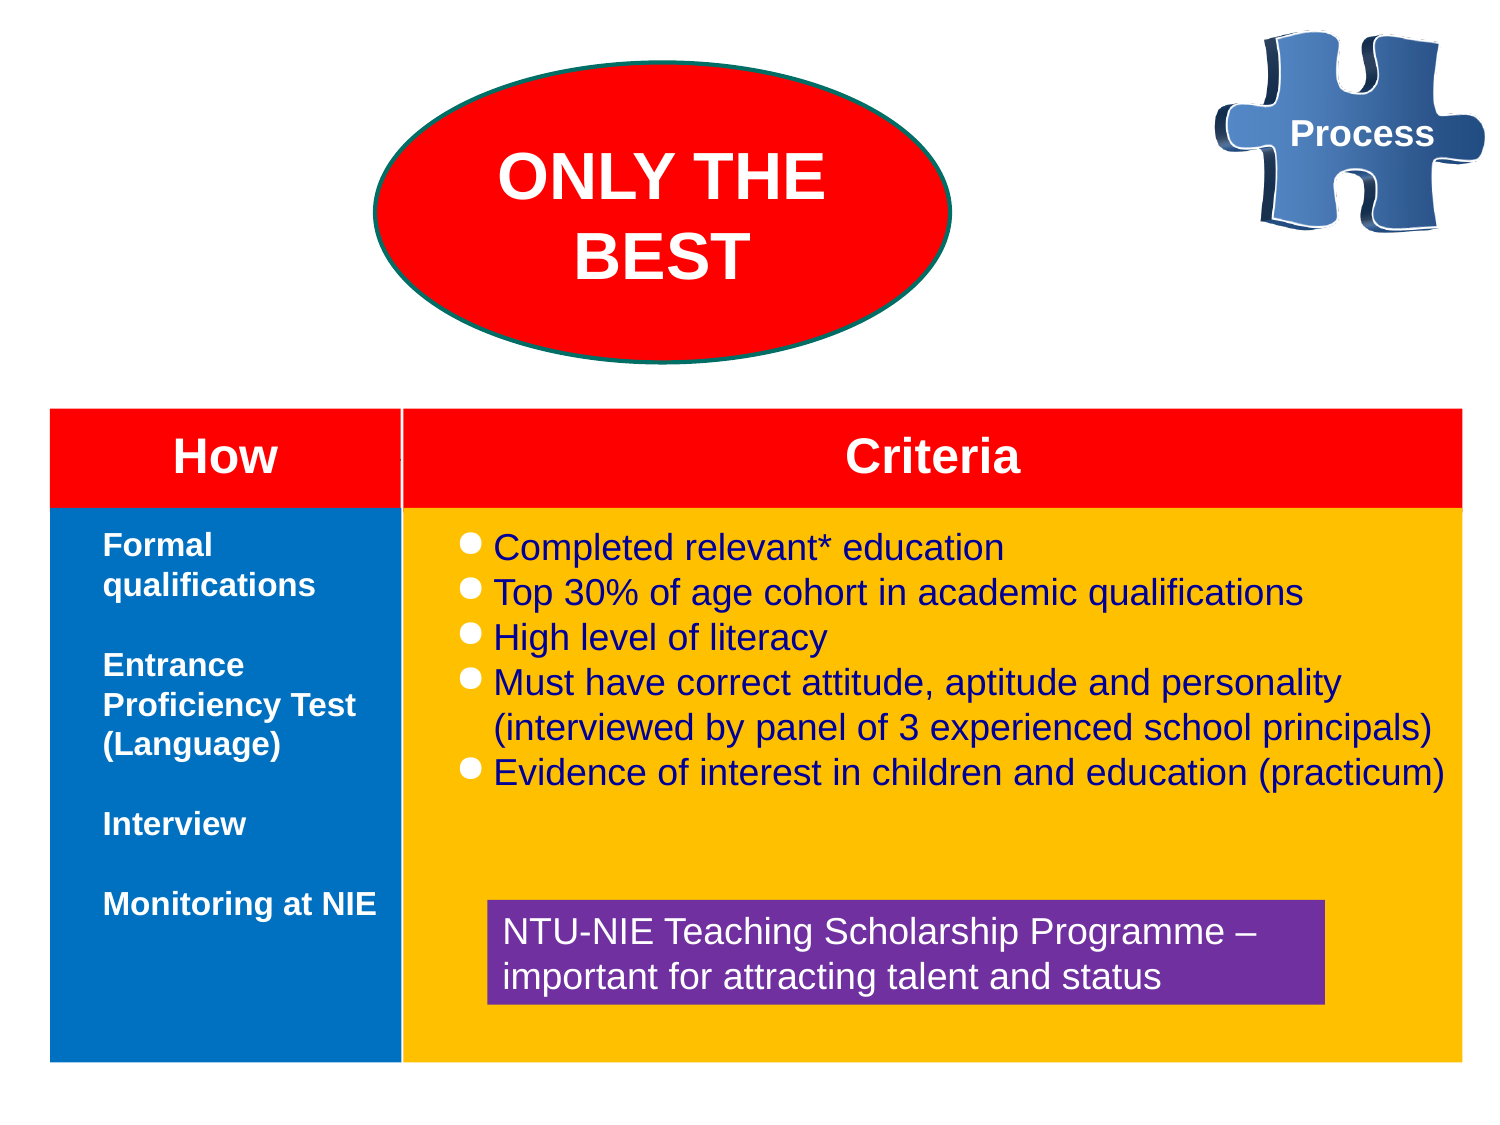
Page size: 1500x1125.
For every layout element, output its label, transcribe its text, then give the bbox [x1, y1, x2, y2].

picture [1212, 24, 1488, 239]
text_box Criteria [407, 408, 1463, 507]
text_box ONLY THE BEST [372, 60, 953, 365]
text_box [116, 452, 399, 456]
text_box NTU-NIE Teaching Scholarship Programme – important for attracting talent and status [487, 899, 1325, 1005]
text_box [24, 279, 405, 1063]
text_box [407, 452, 1402, 456]
text_box Formal qualifications Entrance Proficiency Test (Language) Interview Monitoring at NIE [50, 507, 399, 1063]
text_box [406, 279, 1463, 408]
text_box Completed relevant* education Top 30% of age cohort in academic qualifications High level of literacy Must have correct attitude, aptitude and personality (interviewed by panel of 3 experienced school principals) Evidence of interest in children and education (practicum) [407, 507, 1463, 1063]
text_box How [49, 408, 399, 513]
